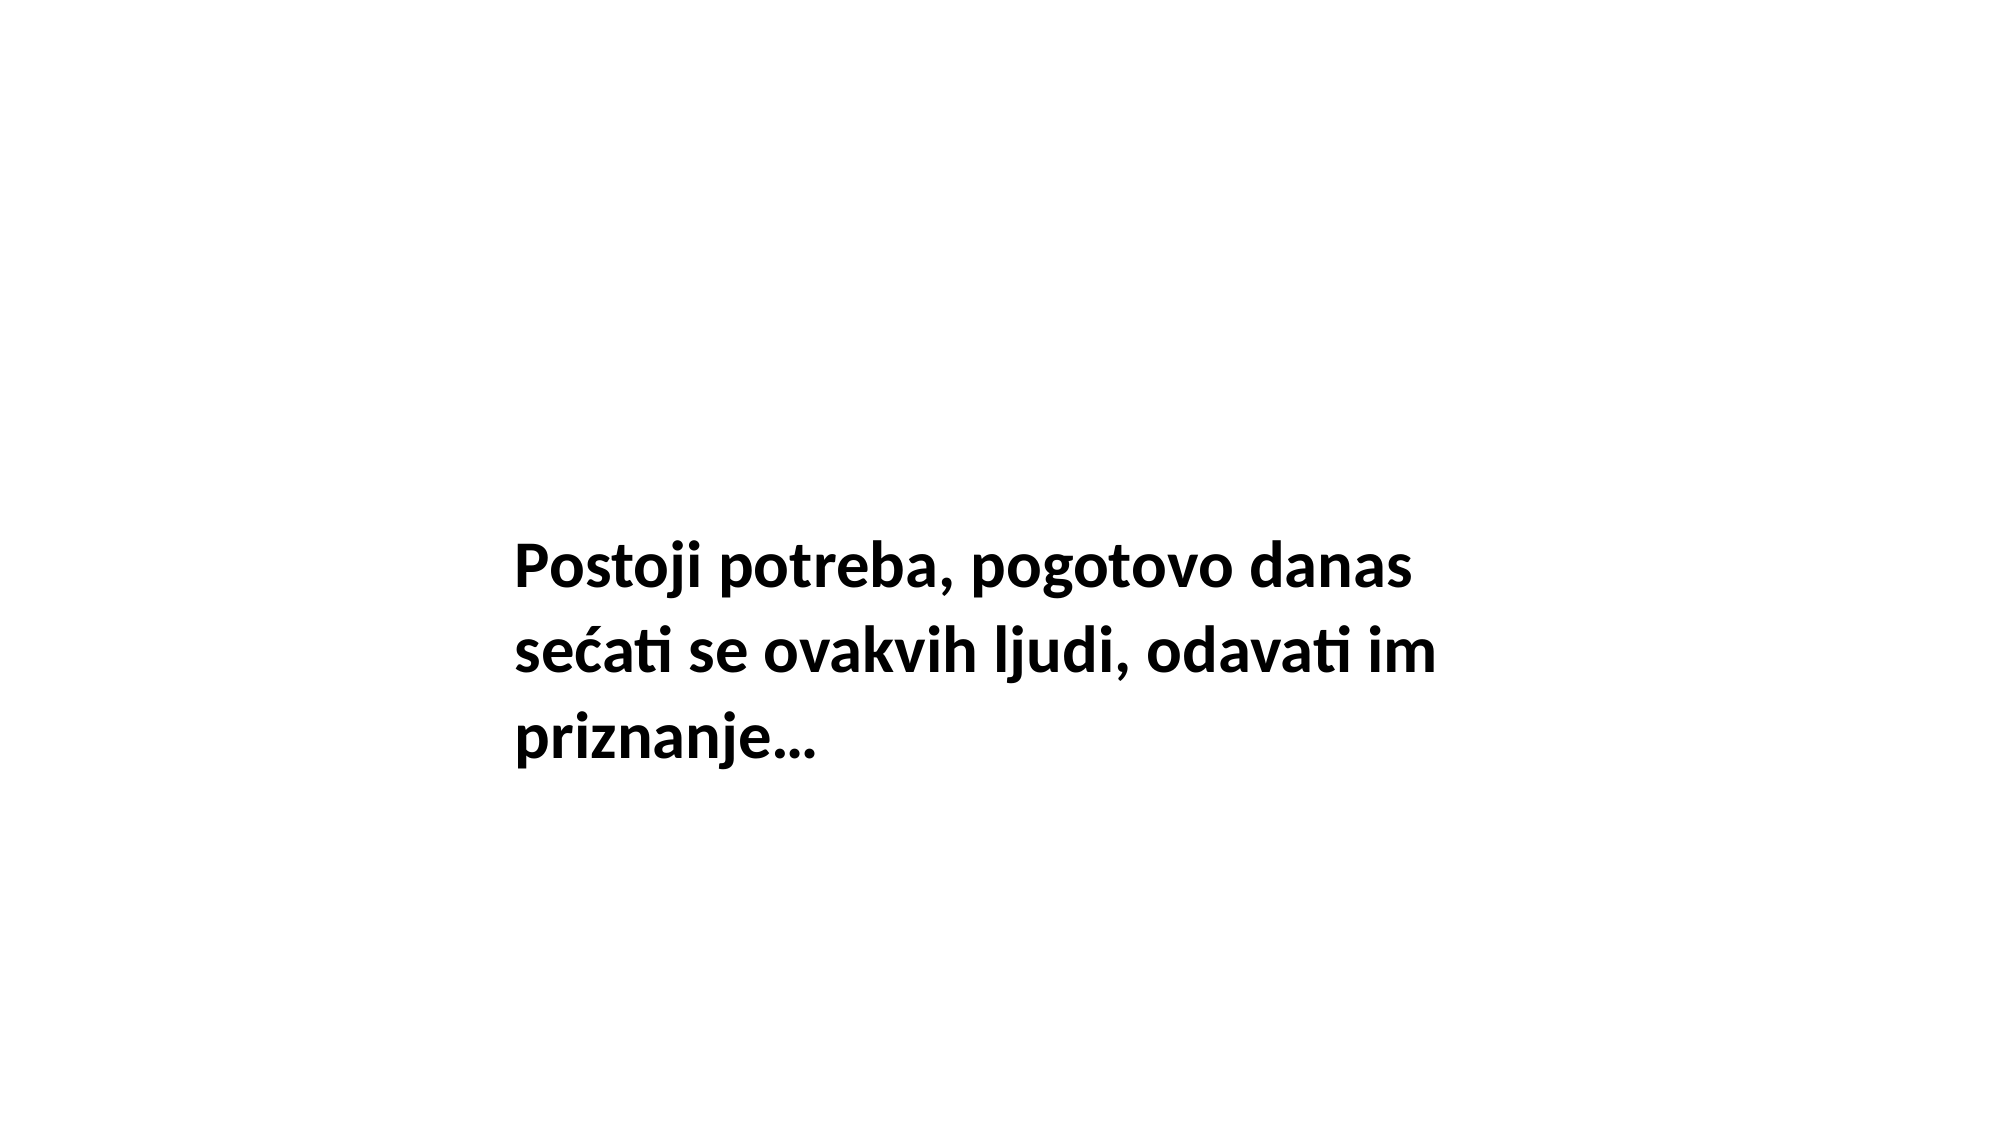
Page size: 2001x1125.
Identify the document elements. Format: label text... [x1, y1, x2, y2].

text_box Postoji potreba, pogotovo danas sećati se ovakvih ljudi, odavati im priznanje… [500, 507, 1500, 780]
